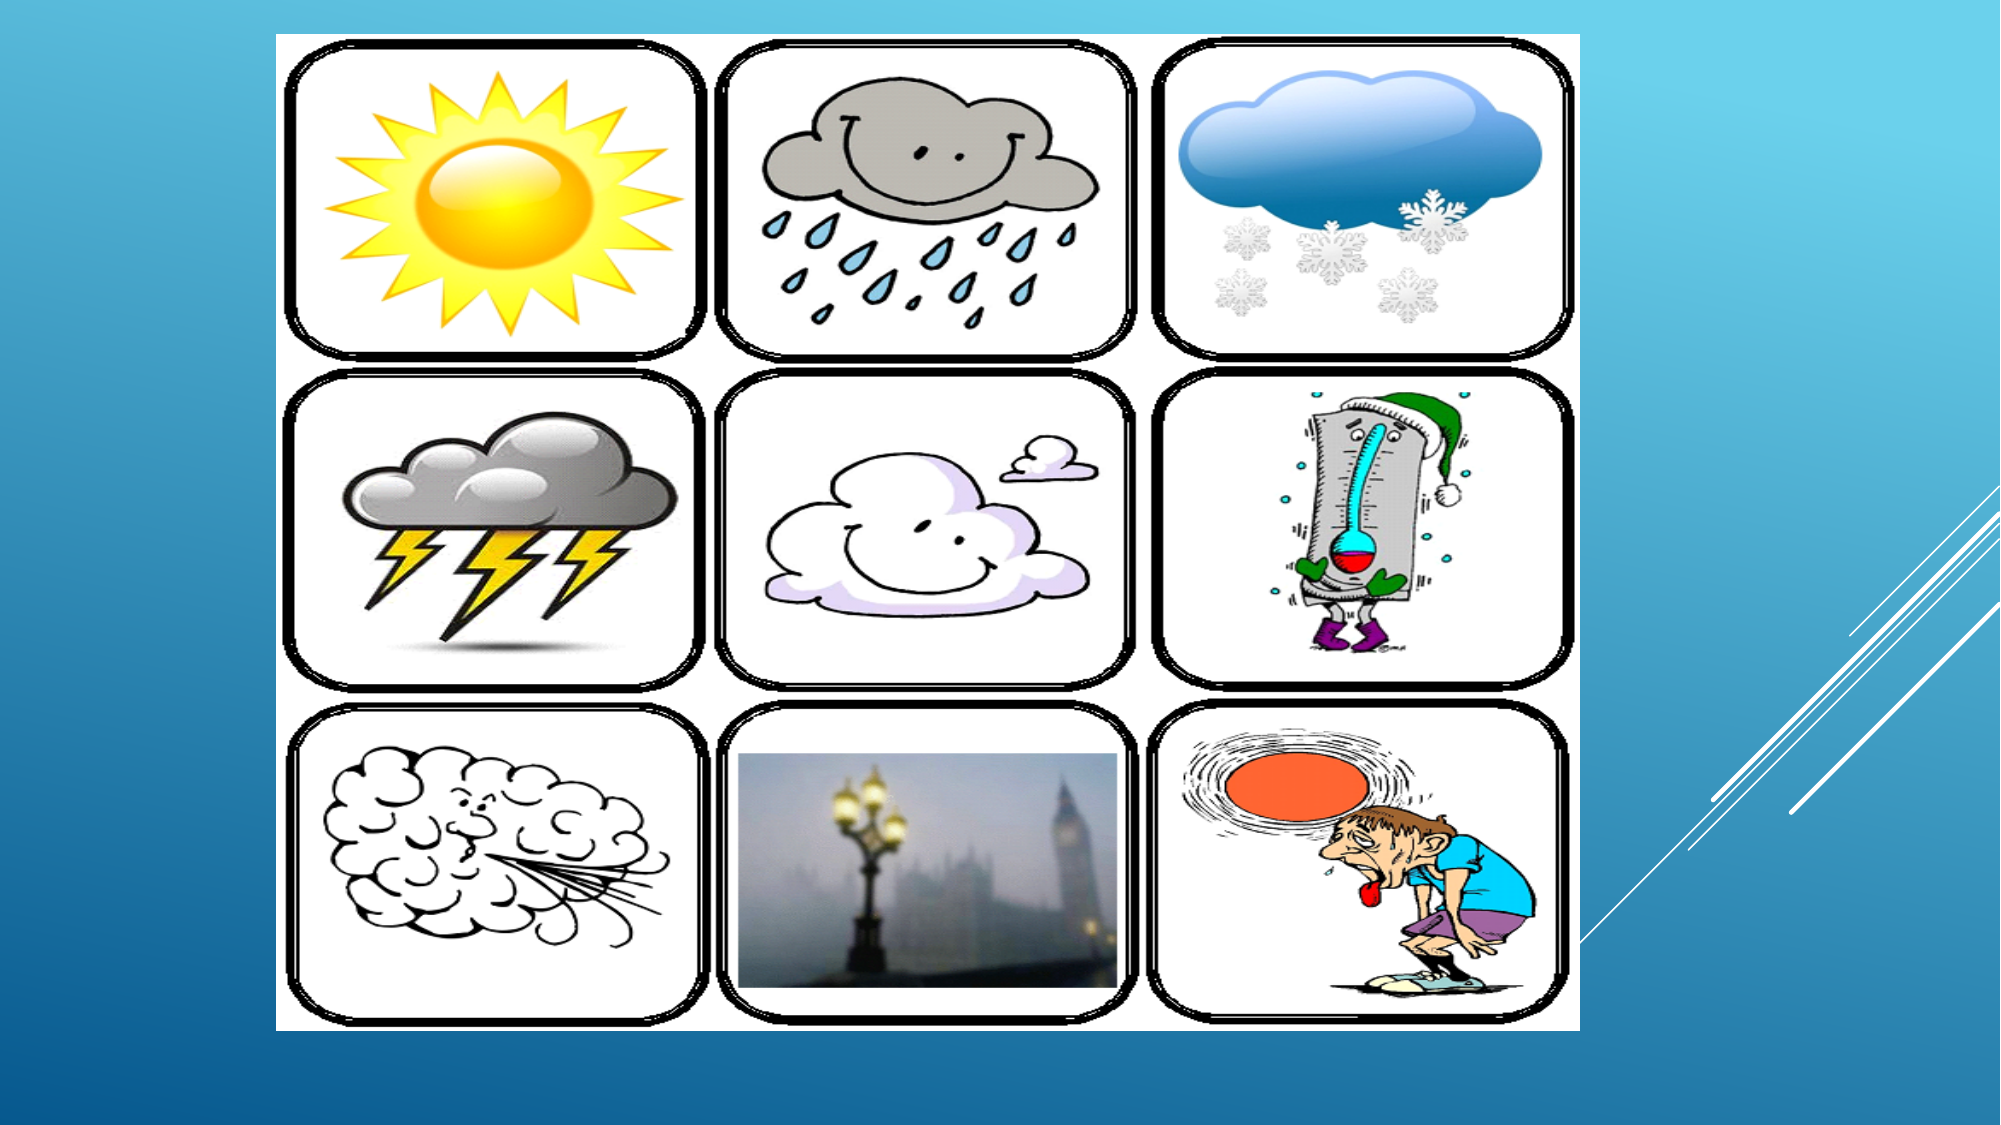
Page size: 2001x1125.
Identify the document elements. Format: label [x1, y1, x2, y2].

picture [275, 34, 1580, 1031]
